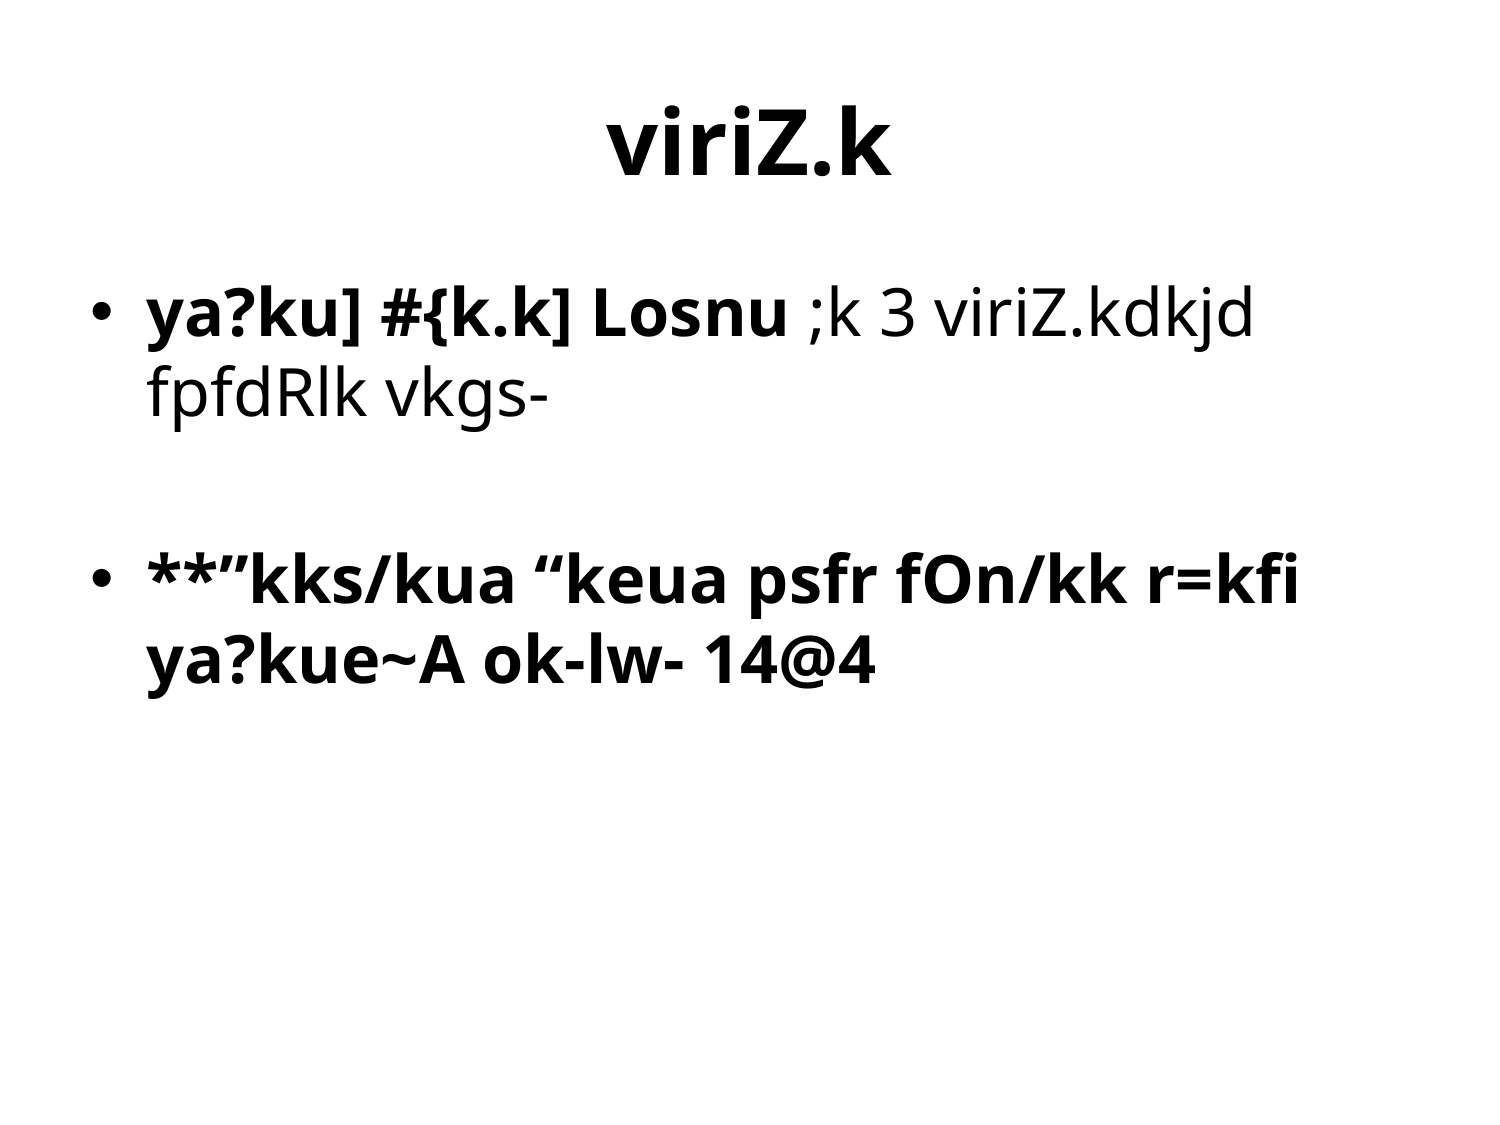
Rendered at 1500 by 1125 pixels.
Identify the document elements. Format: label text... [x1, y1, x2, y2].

list ya?ku] #{k.k] Losnu ;k 3 viriZ.kdkjd fpfdRlk vkgs- **”kks/kua “keua psfr fOn/kk r=kfi ya?kue~A ok-lw- 14@4 [75, 262, 1425, 1005]
title viriZ.k [75, 45, 1425, 233]
